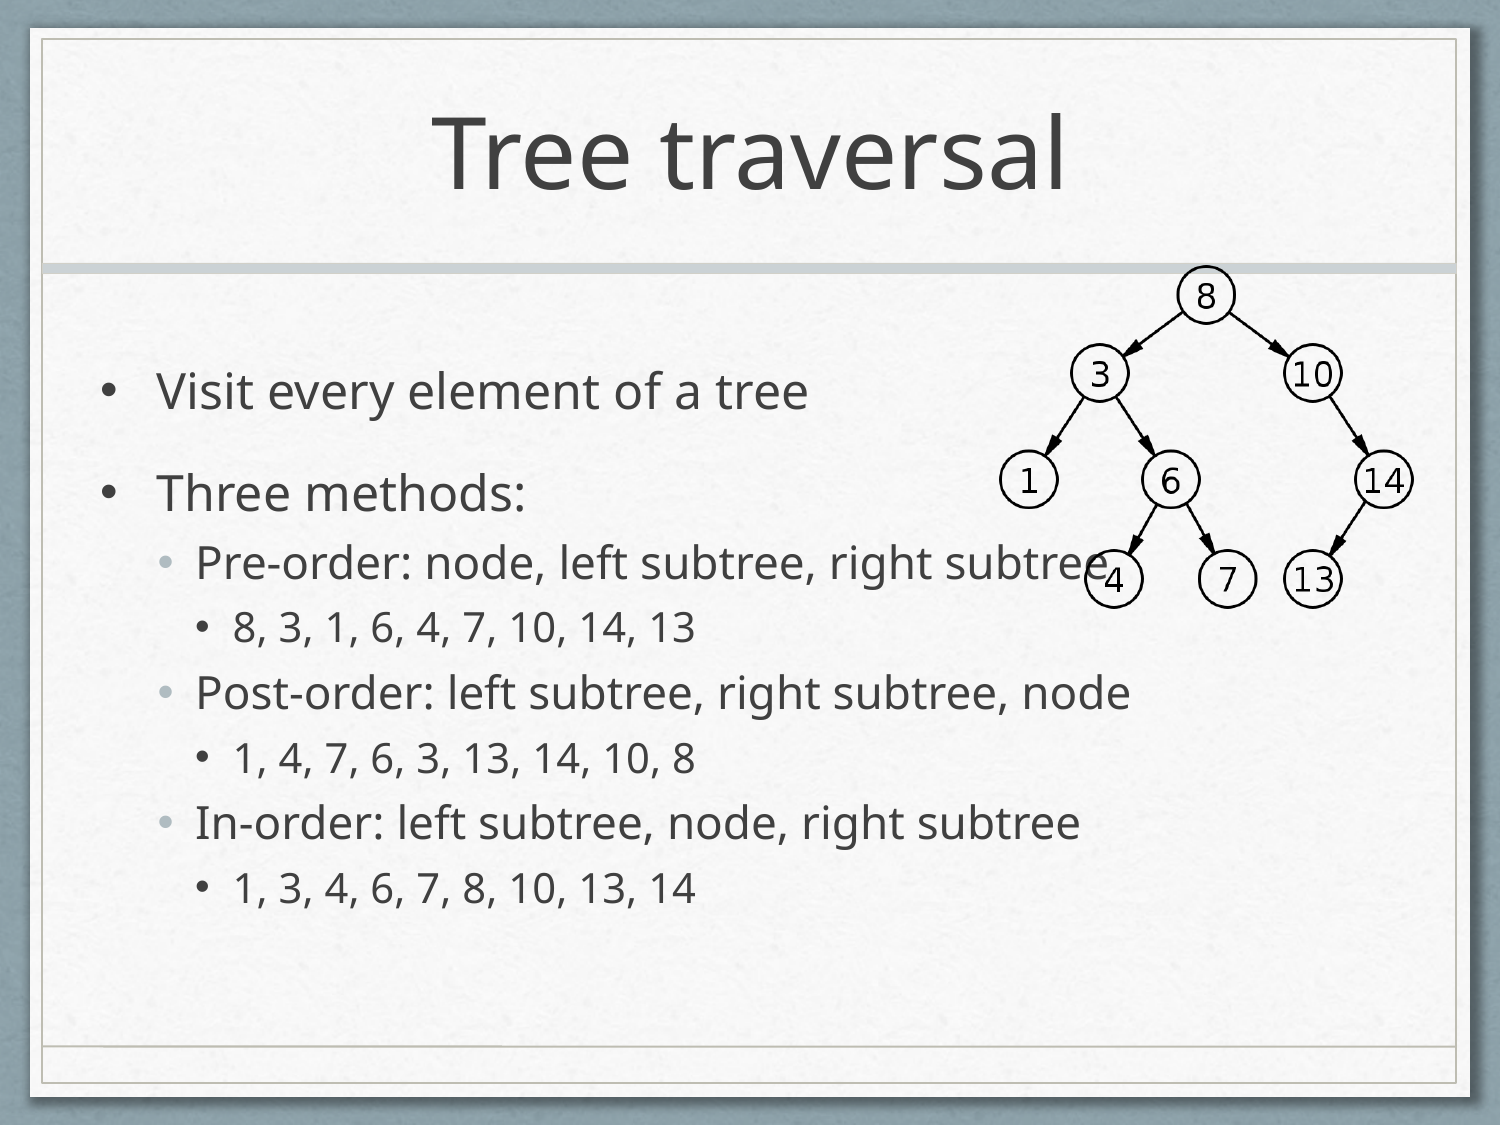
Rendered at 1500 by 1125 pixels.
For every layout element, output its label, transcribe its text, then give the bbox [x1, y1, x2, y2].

title Tree traversal [147, 40, 1353, 260]
picture [30, 28, 1470, 1097]
list Visit every element of a tree Three methods: Pre-order: node, left subtree, right subtree 8, 3, 1, 6, 4, 7, 10, 14, 13 Post-order: left subtree, right subtree, node 1, 4, 7, 6, 3, 13, 14, 10, 8 In-order: left subtree, node, right subtree 1, 3, 4, 6, 7, 8, 10, 13, 14 [85, 352, 1291, 998]
